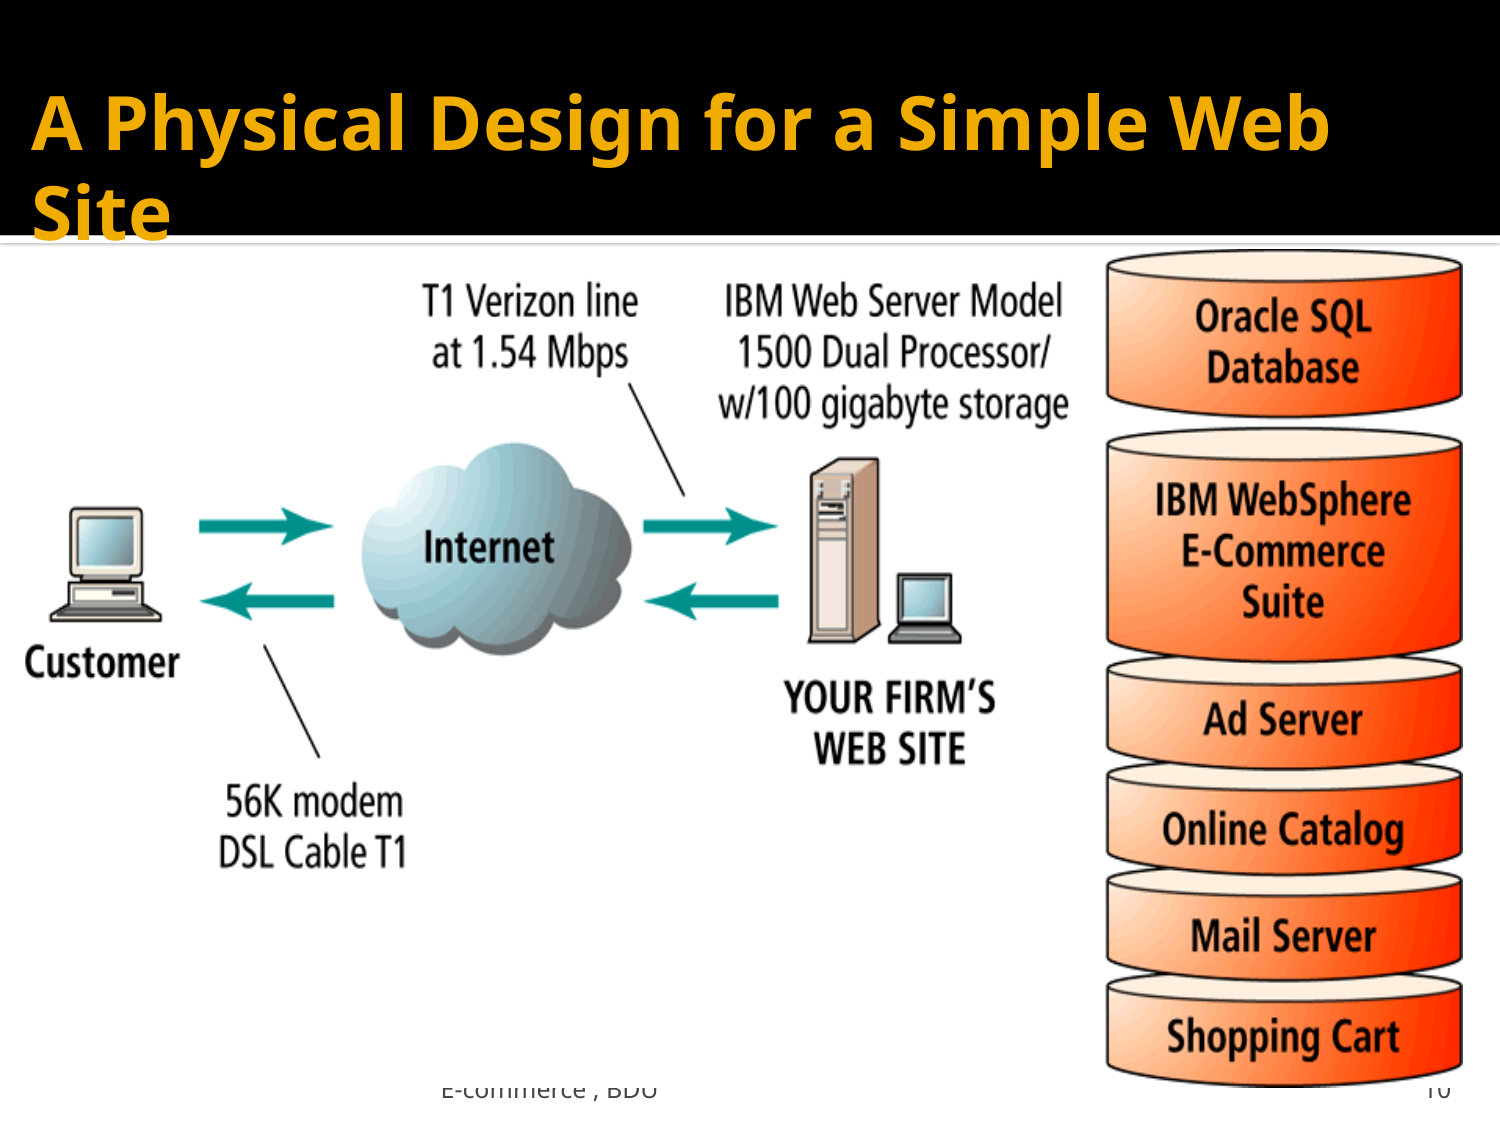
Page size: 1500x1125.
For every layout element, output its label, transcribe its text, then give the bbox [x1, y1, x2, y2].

footer E-commerce , BDU [433, 1096, 1337, 1108]
slide_number Slide 4-10 [1345, 1093, 1467, 1108]
picture [24, 249, 1463, 1088]
title A Physical Design for a Simple Web Site [16, 112, 1500, 218]
